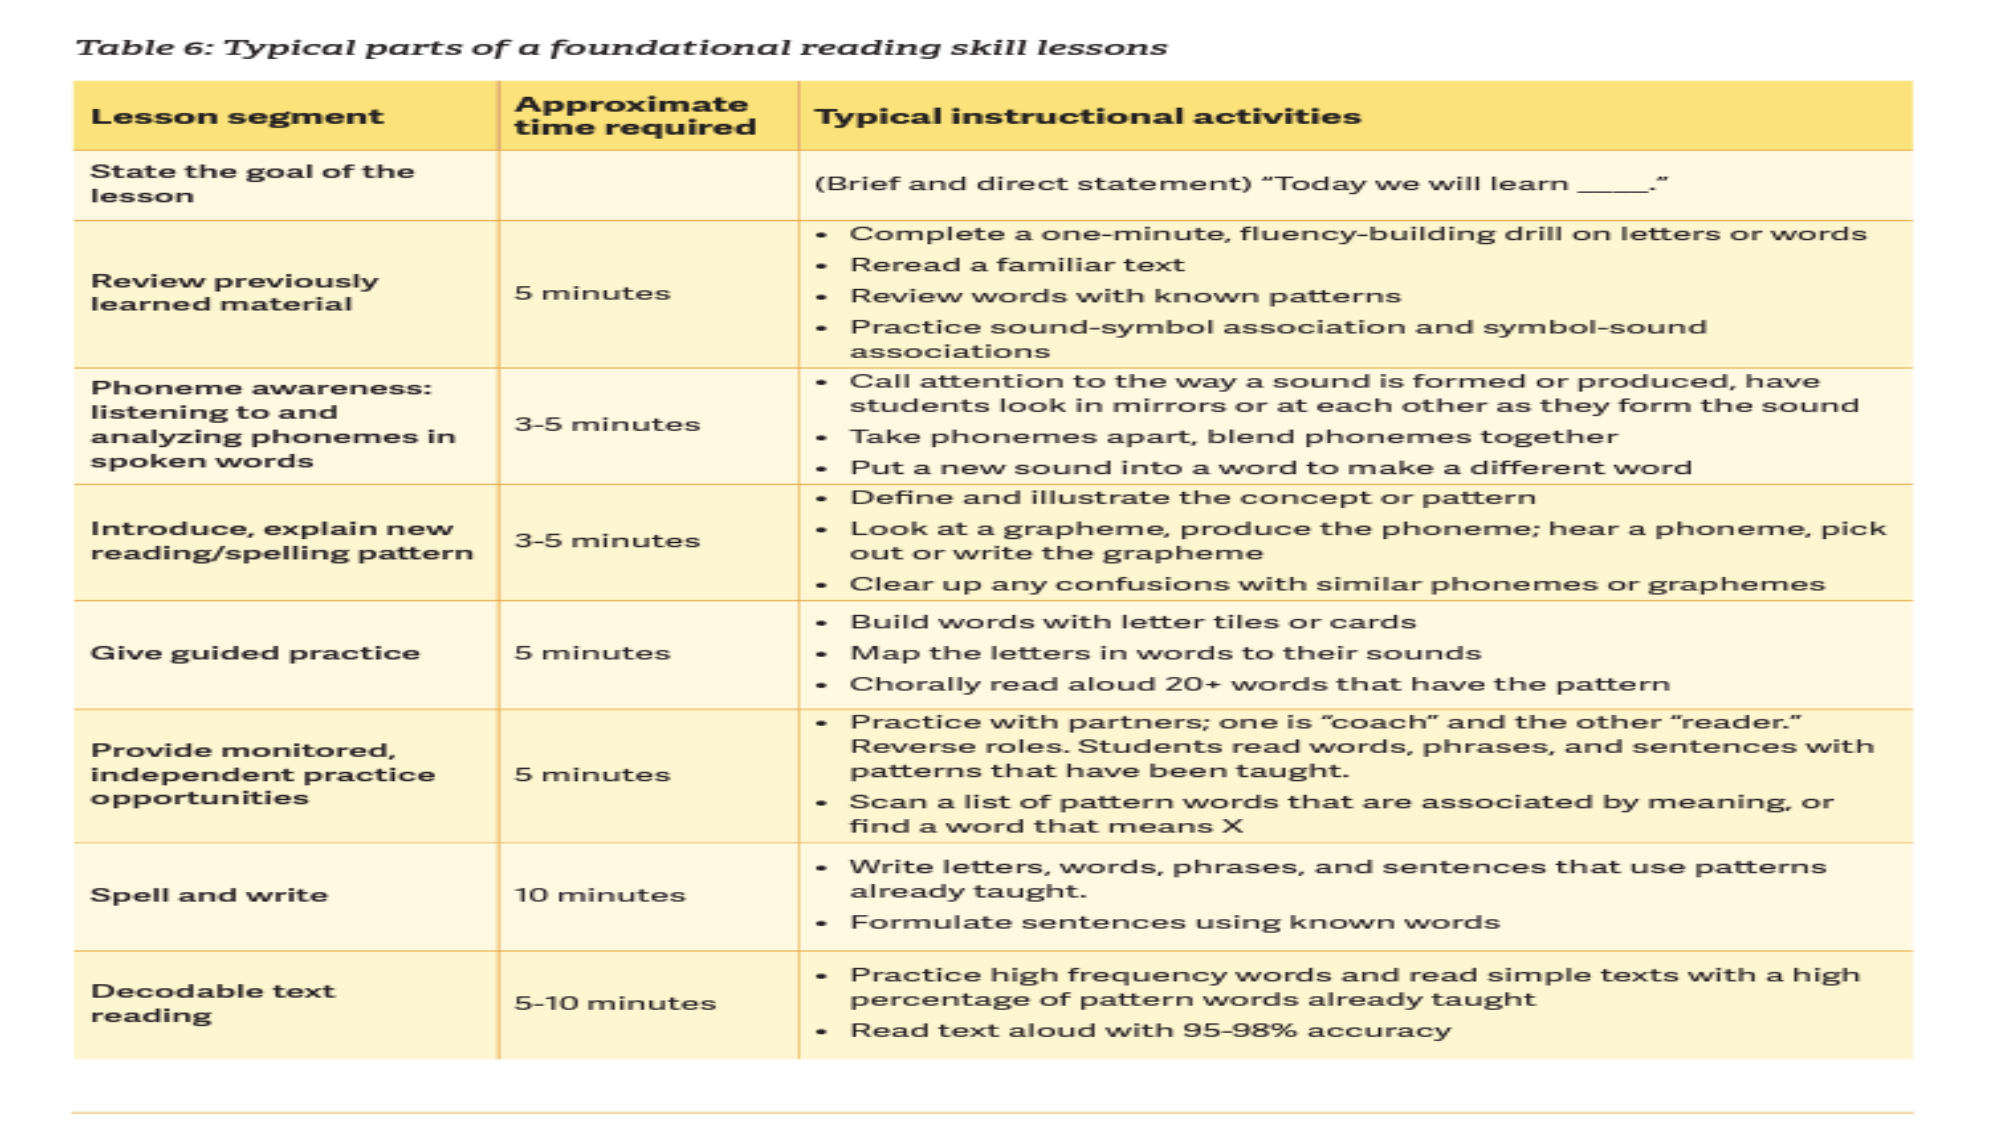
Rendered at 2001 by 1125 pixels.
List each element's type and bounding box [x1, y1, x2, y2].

list [14, 28, 1970, 1125]
